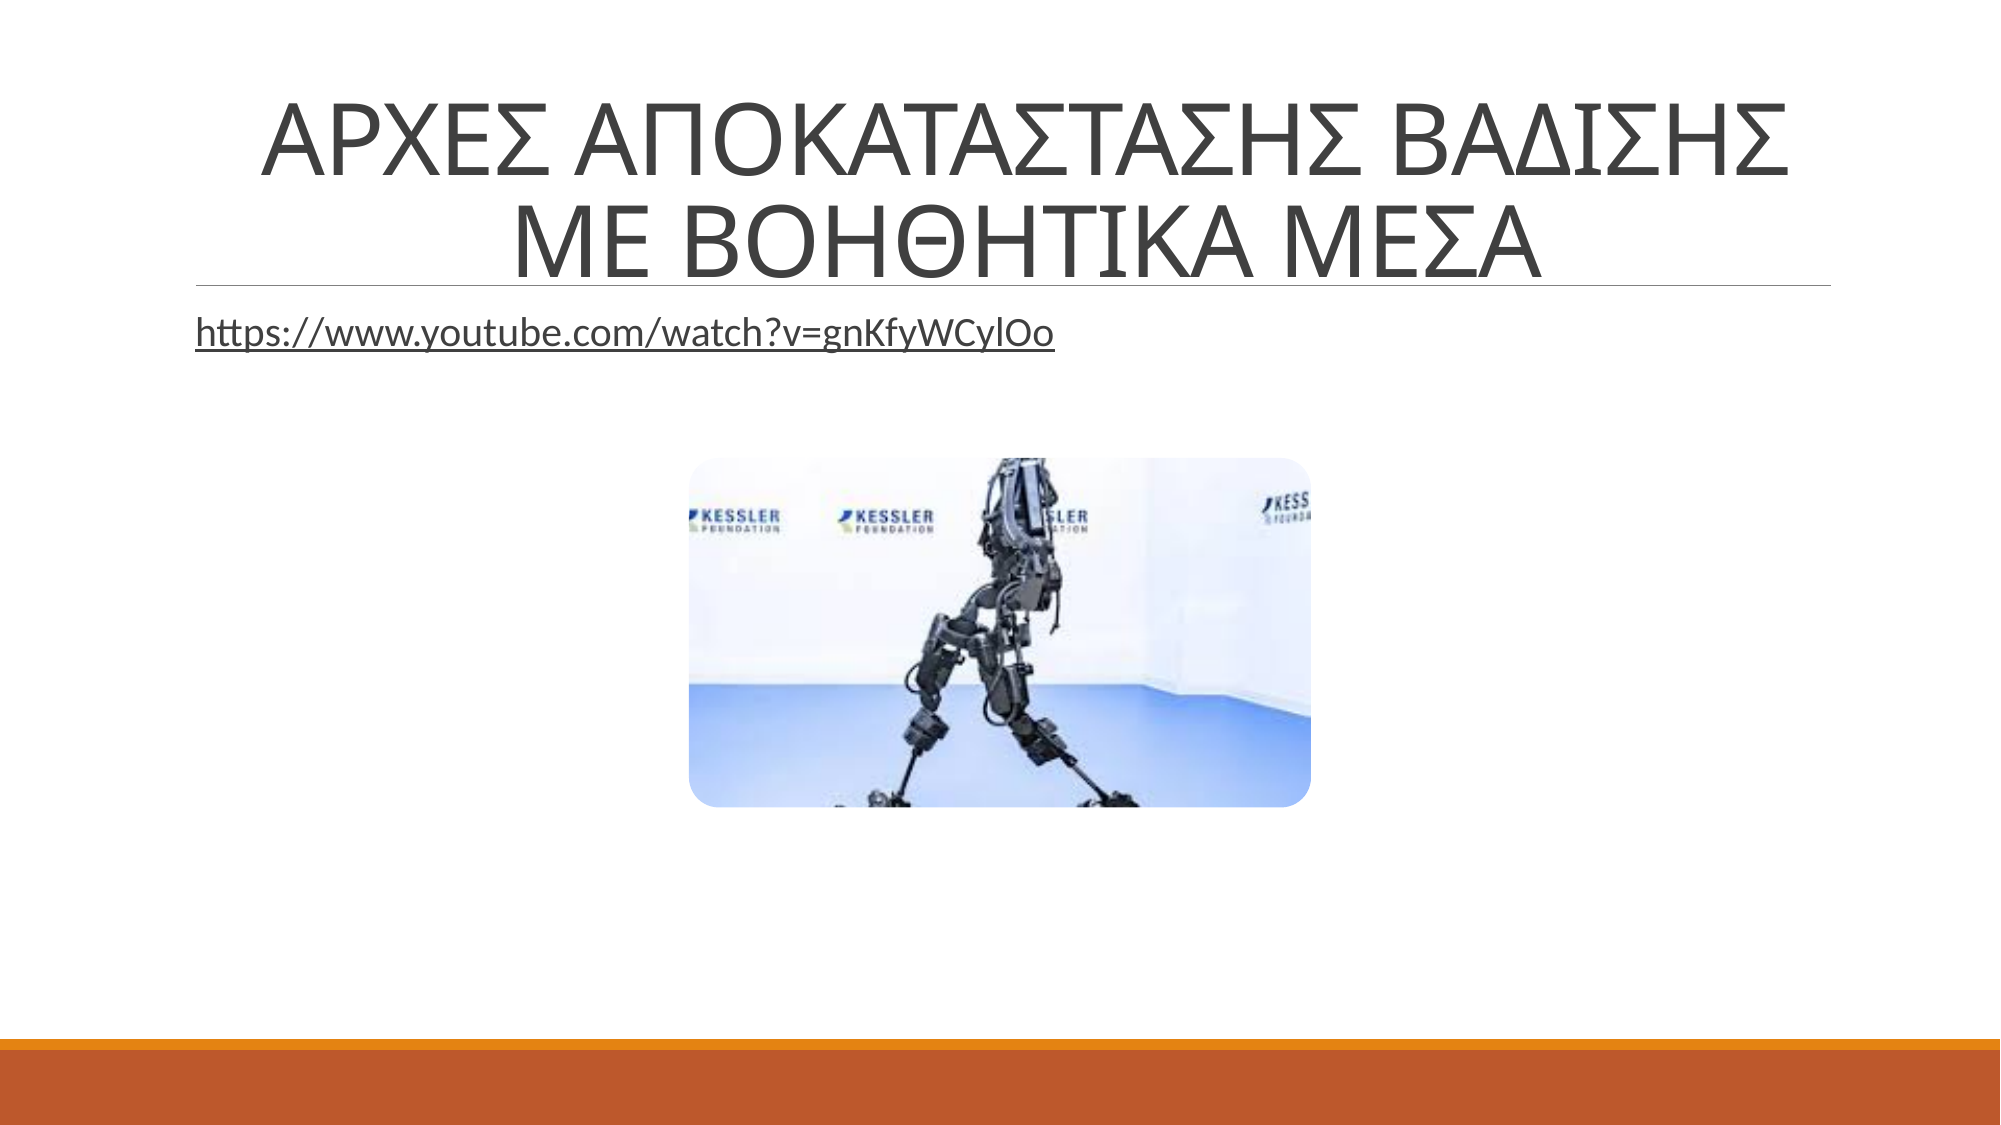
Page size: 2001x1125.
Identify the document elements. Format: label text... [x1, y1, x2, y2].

text_box ΑΡΧΕΣ ΑΠΟΚΑΤΑΣΤΑΣΗΣ ΒΑΔΙΣΗΣ ΜΕ ΒΟΗΘΗΤΙΚΑ ΜΕΣΑ [200, 67, 1851, 306]
picture [688, 457, 1312, 808]
list https://www.youtube.com/watch?v=gnKfyWCylOo [180, 302, 1830, 963]
